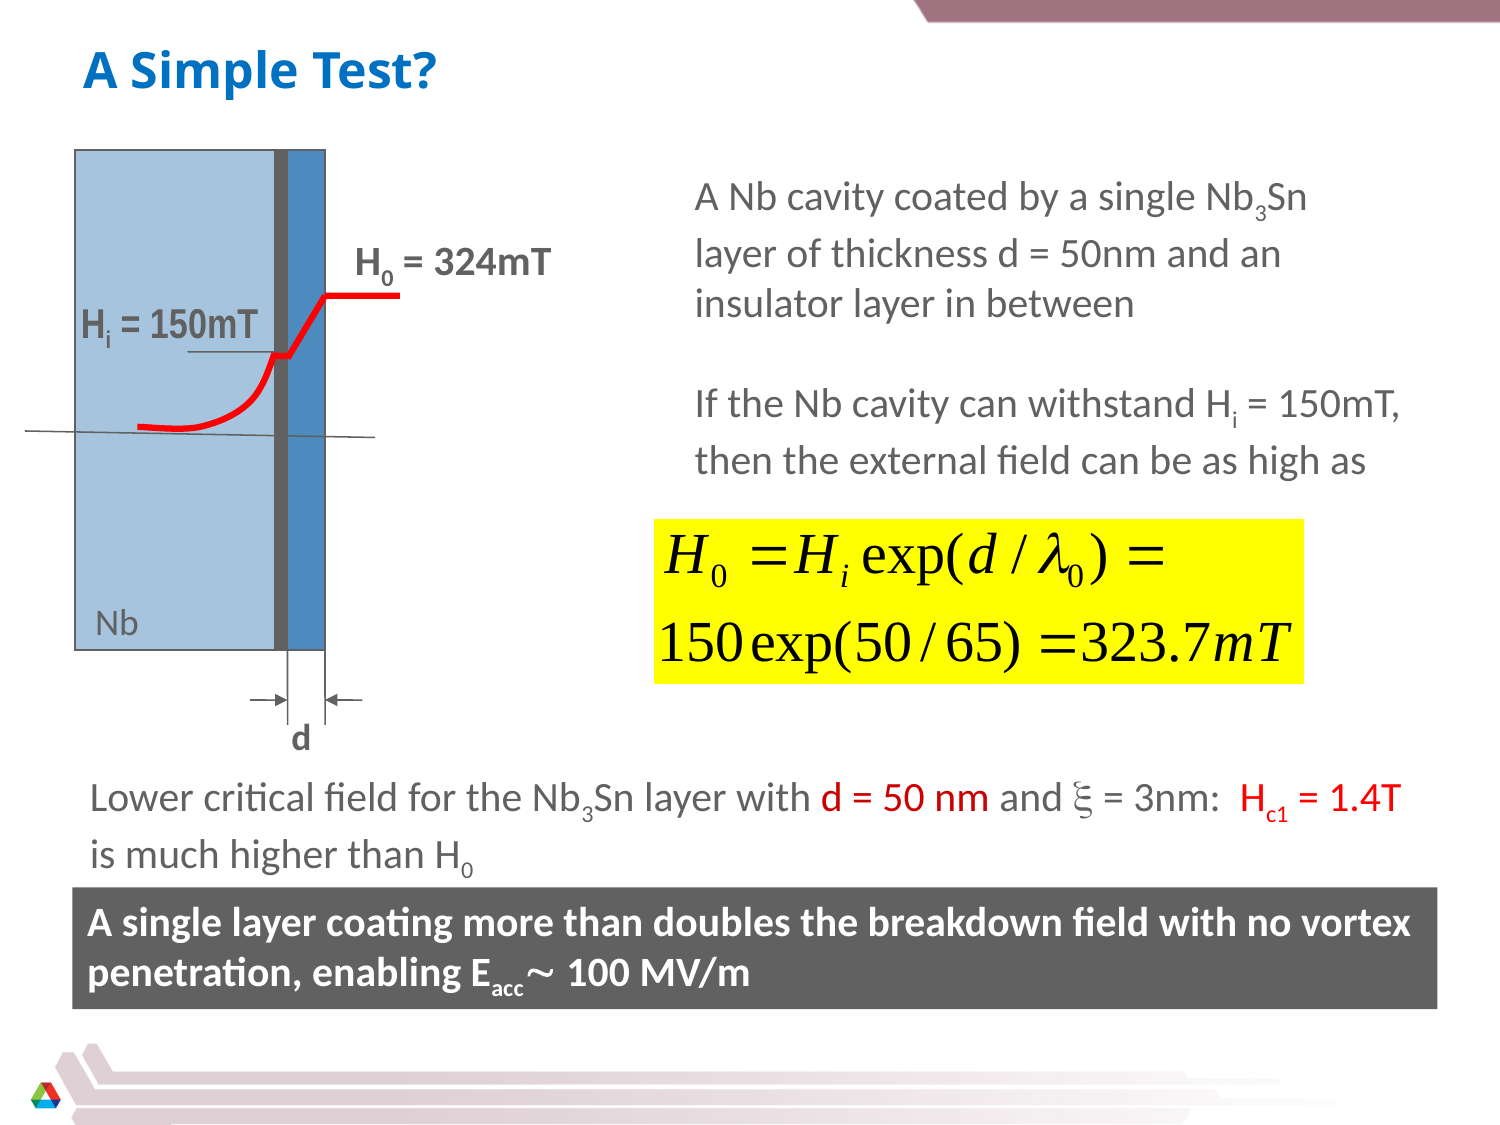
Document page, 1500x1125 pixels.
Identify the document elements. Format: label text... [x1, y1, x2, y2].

text_box A single layer coating more than doubles the breakdown field with no vortex penetration, enabling Eacc 100 MV/m [72, 887, 1438, 1010]
picture [0, 1037, 1500, 1125]
text_box Lower critical field for the Nb3Sn layer with d = 50 nm and  = 3nm: Hc1 = 1.4T is much higher than H0 [74, 762, 1438, 887]
picture [0, 0, 1500, 24]
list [653, 518, 1305, 685]
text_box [24, 149, 583, 767]
title A Simple Test? [68, 30, 1419, 94]
text_box A Nb cavity coated by a single Nb3Sn layer of thickness d = 50nm and an insulator layer in between If the Nb cavity can withstand Hi = 150mT, then the external field can be as high as [679, 161, 1416, 541]
